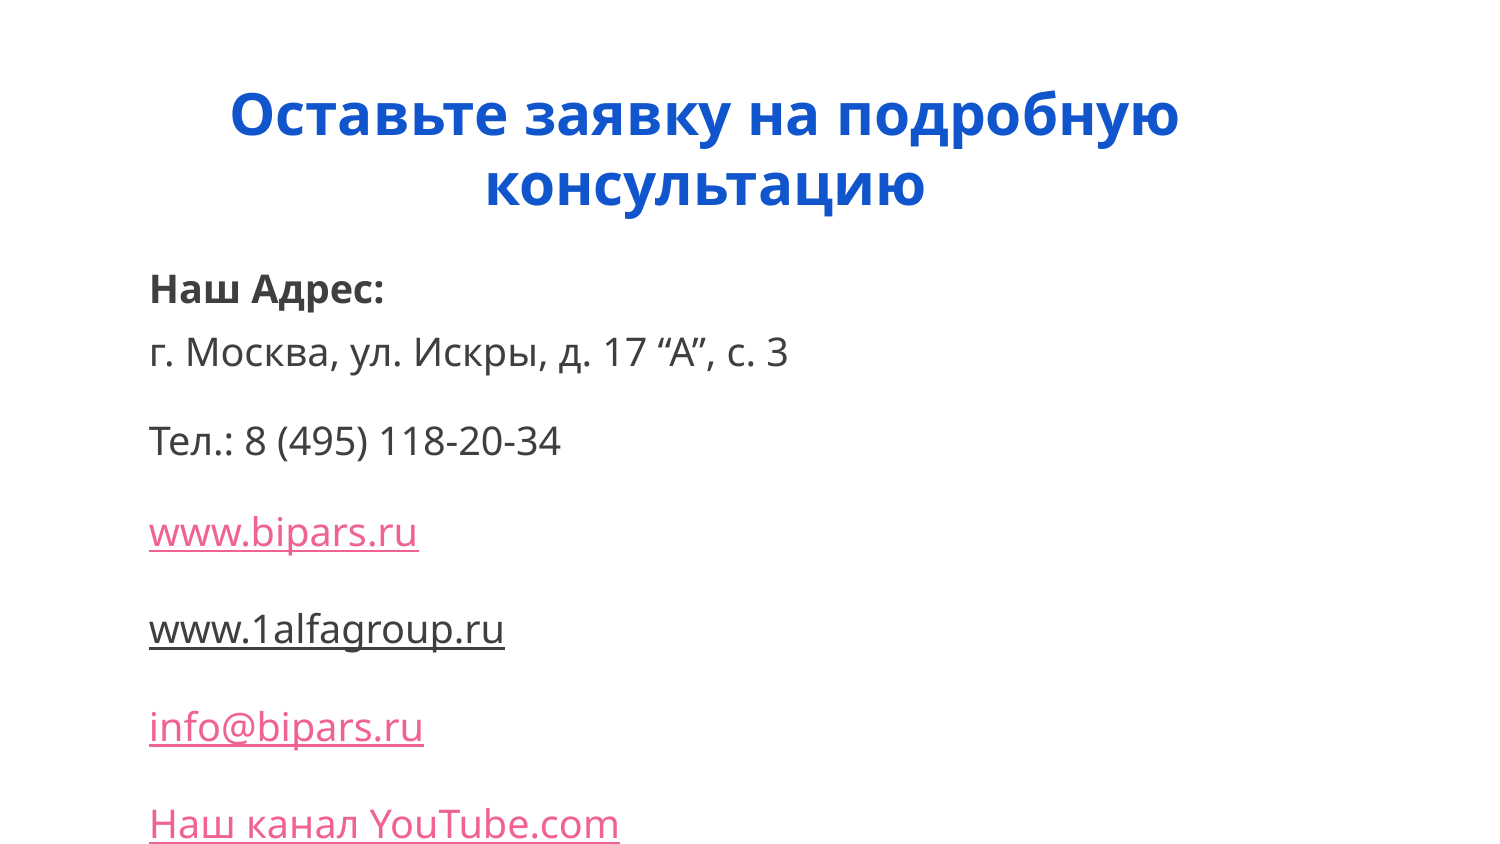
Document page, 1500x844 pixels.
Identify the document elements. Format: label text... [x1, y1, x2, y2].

list Наш Адрес: г. Москва, ул. Искры, д. 17 “А”, с. 3 Тел.: 8 (495) 118-20-34 www.bipars.ru www.1alfagroup.ru info@bipars.ru Наш канал YouTube.com [133, 240, 1305, 707]
title Оставьте заявку на подробную консультацию [167, 69, 1244, 188]
